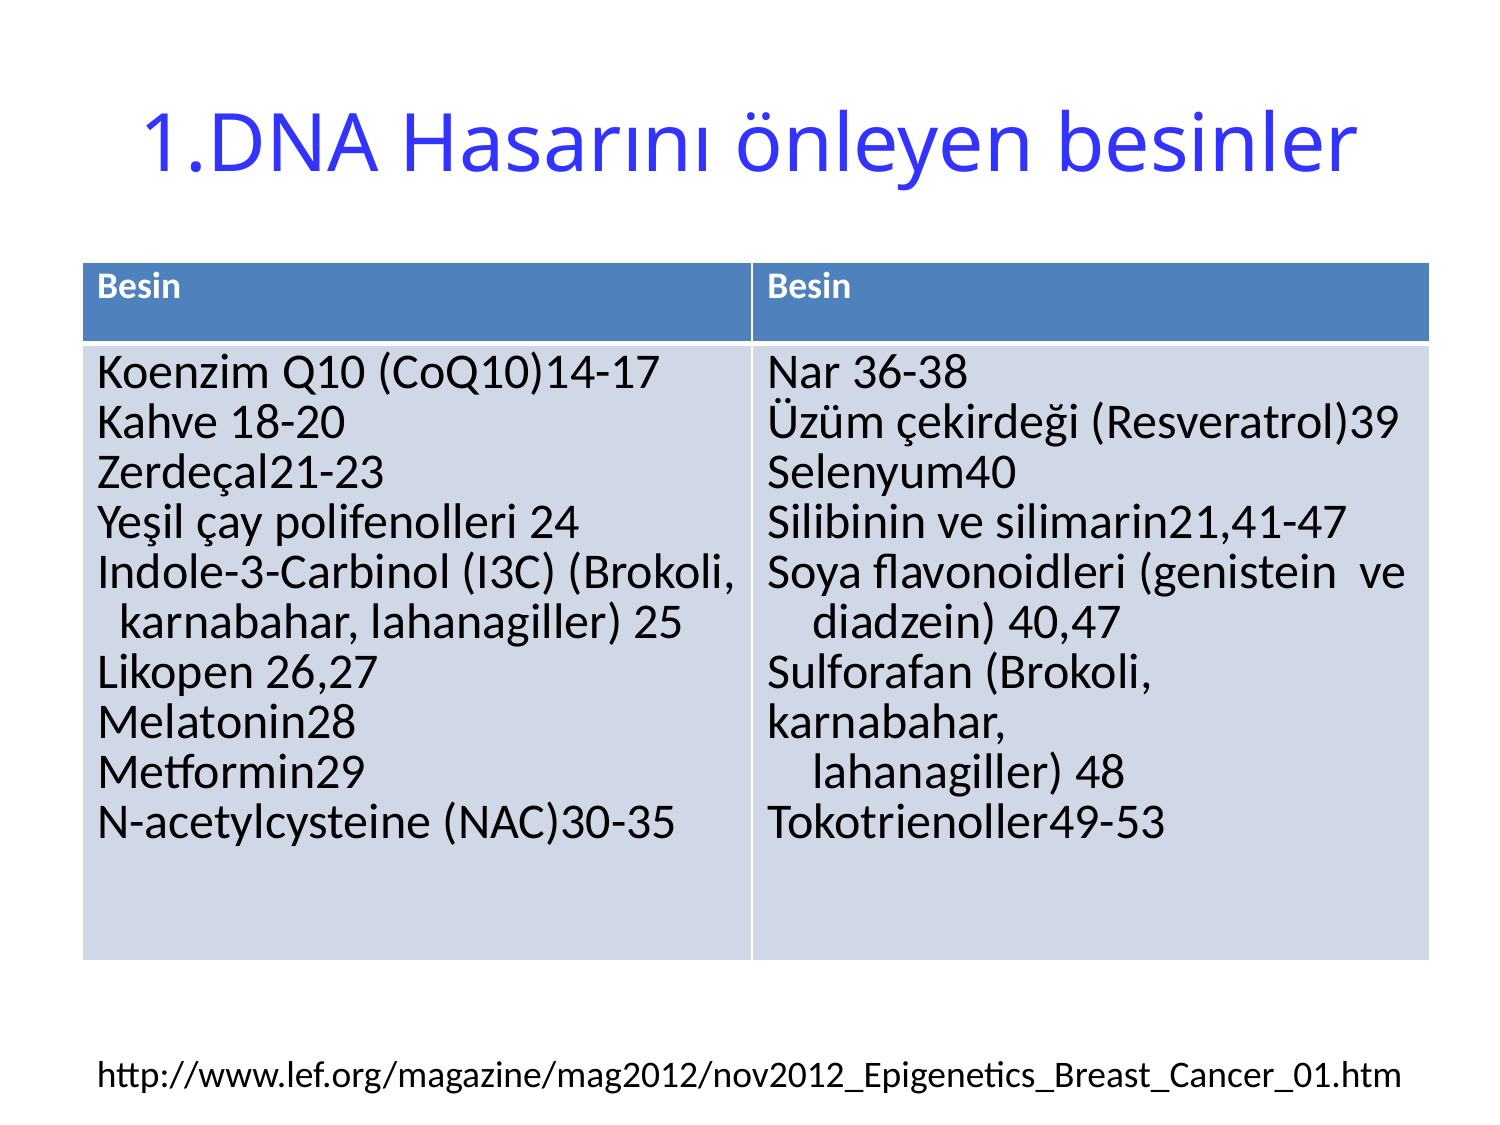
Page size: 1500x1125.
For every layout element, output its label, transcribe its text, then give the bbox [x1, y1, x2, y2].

table_cell Nar 36-38 Üzüm çekirdeği (Resveratrol)39 Selenyum40 Silibinin ve silimarin21,41-47 Soya flavonoidleri (genistein ve diadzein) 40,47 Sulforafan (Brokoli, karnabahar, lahanagiller) 48 Tokotrienoller49-53 [753, 346, 1429, 960]
title 1.DNA Hasarını önleyen besinler [75, 45, 1425, 233]
table_header Besin [753, 263, 1429, 341]
table_header Besin [83, 263, 751, 341]
table_cell Koenzim Q10 (CoQ10)14-17 Kahve 18-20 Zerdeçal21-23 Yeşil çay polifenolleri 24 Indole-3-Carbinol (I3C) (Brokoli, karnabahar, lahanagiller) 25 Likopen 26,27 Melatonin28 Metformin29 N-acetylcysteine (NAC)30-35 [83, 346, 751, 960]
text_box http://www.lef.org/magazine/mag2012/nov2012_Epigenetics_Breast_Cancer_01.htm [82, 1042, 1442, 1103]
